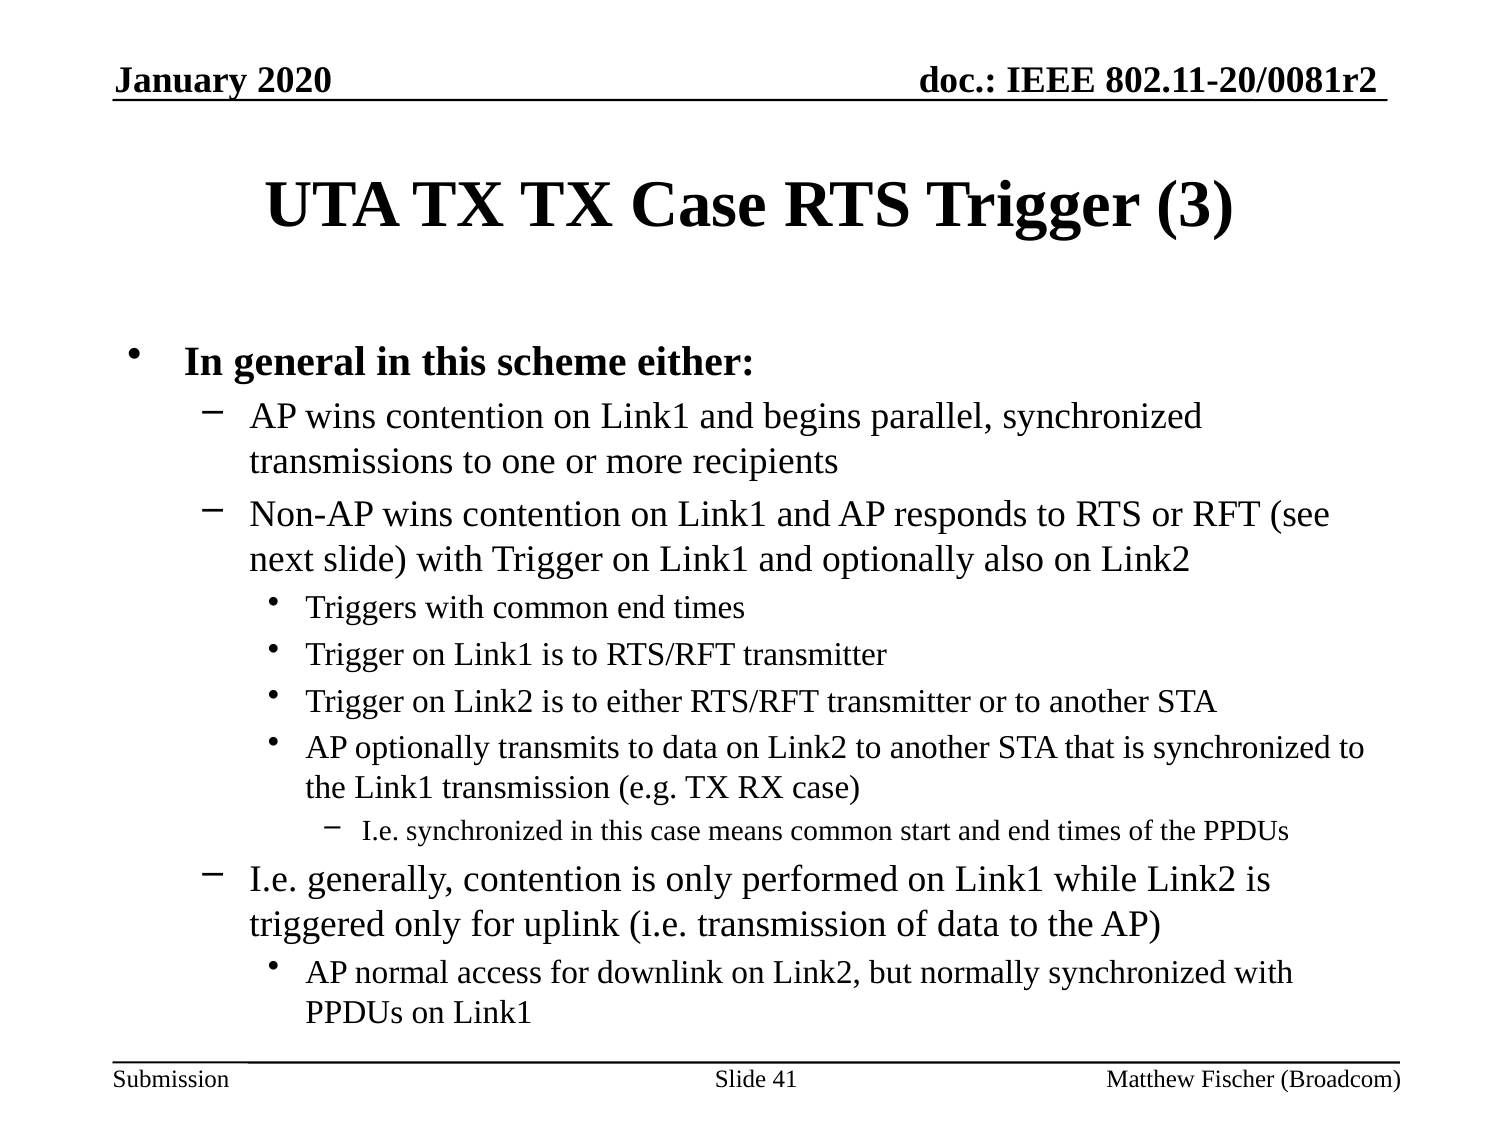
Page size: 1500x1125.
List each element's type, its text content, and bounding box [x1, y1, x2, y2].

list In general in this scheme either: AP wins contention on Link1 and begins parallel, synchronized transmissions to one or more recipients Non-AP wins contention on Link1 and AP responds to RTS or RFT (see next slide) with Trigger on Link1 and optionally also on Link2 Triggers with common end times Trigger on Link1 is to RTS/RFT transmitter Trigger on Link2 is to either RTS/RFT transmitter or to another STA AP optionally transmits to data on Link2 to another STA that is synchronized to the Link1 transmission (e.g. TX RX case) I.e. synchronized in this case means common start and end times of the PPDUs I.e. generally, contention is only performed on Link1 while Link2 is triggered only for uplink (i.e. transmission of data to the AP) AP normal access for downlink on Link2, but normally synchronized with PPDUs on Link1 [112, 326, 1388, 1002]
footer Matthew Fischer (Broadcom) [1102, 1061, 1402, 1093]
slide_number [114, 54, 335, 101]
title UTA TX TX Case RTS Trigger (3) [112, 112, 1388, 288]
slide_number Slide 41 [712, 1061, 800, 1093]
